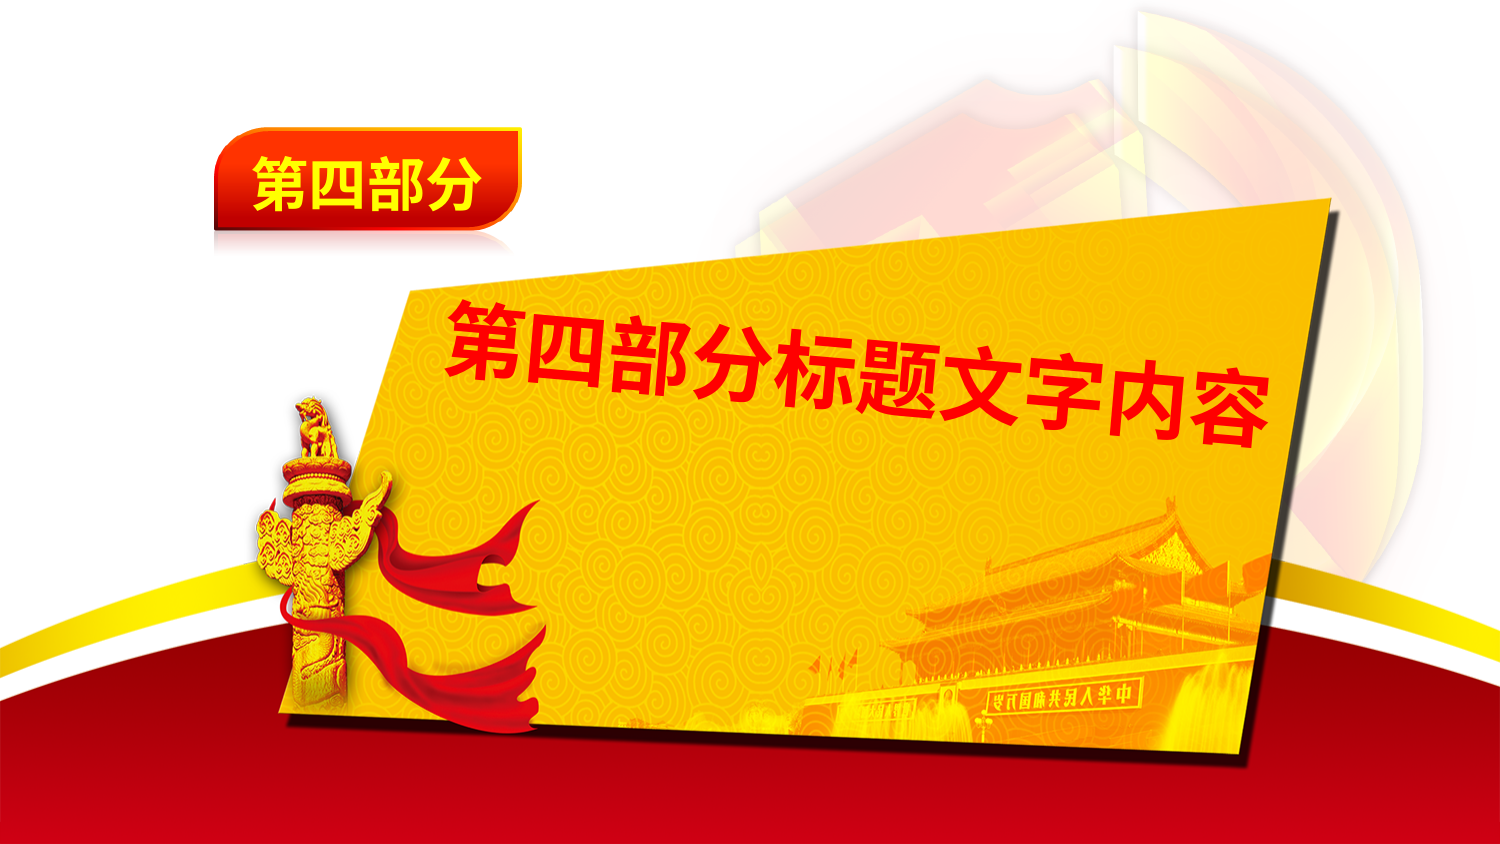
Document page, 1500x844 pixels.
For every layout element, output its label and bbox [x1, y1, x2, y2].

picture [0, 197, 1500, 844]
text_box [211, 126, 526, 336]
text_box [502, 0, 1495, 196]
